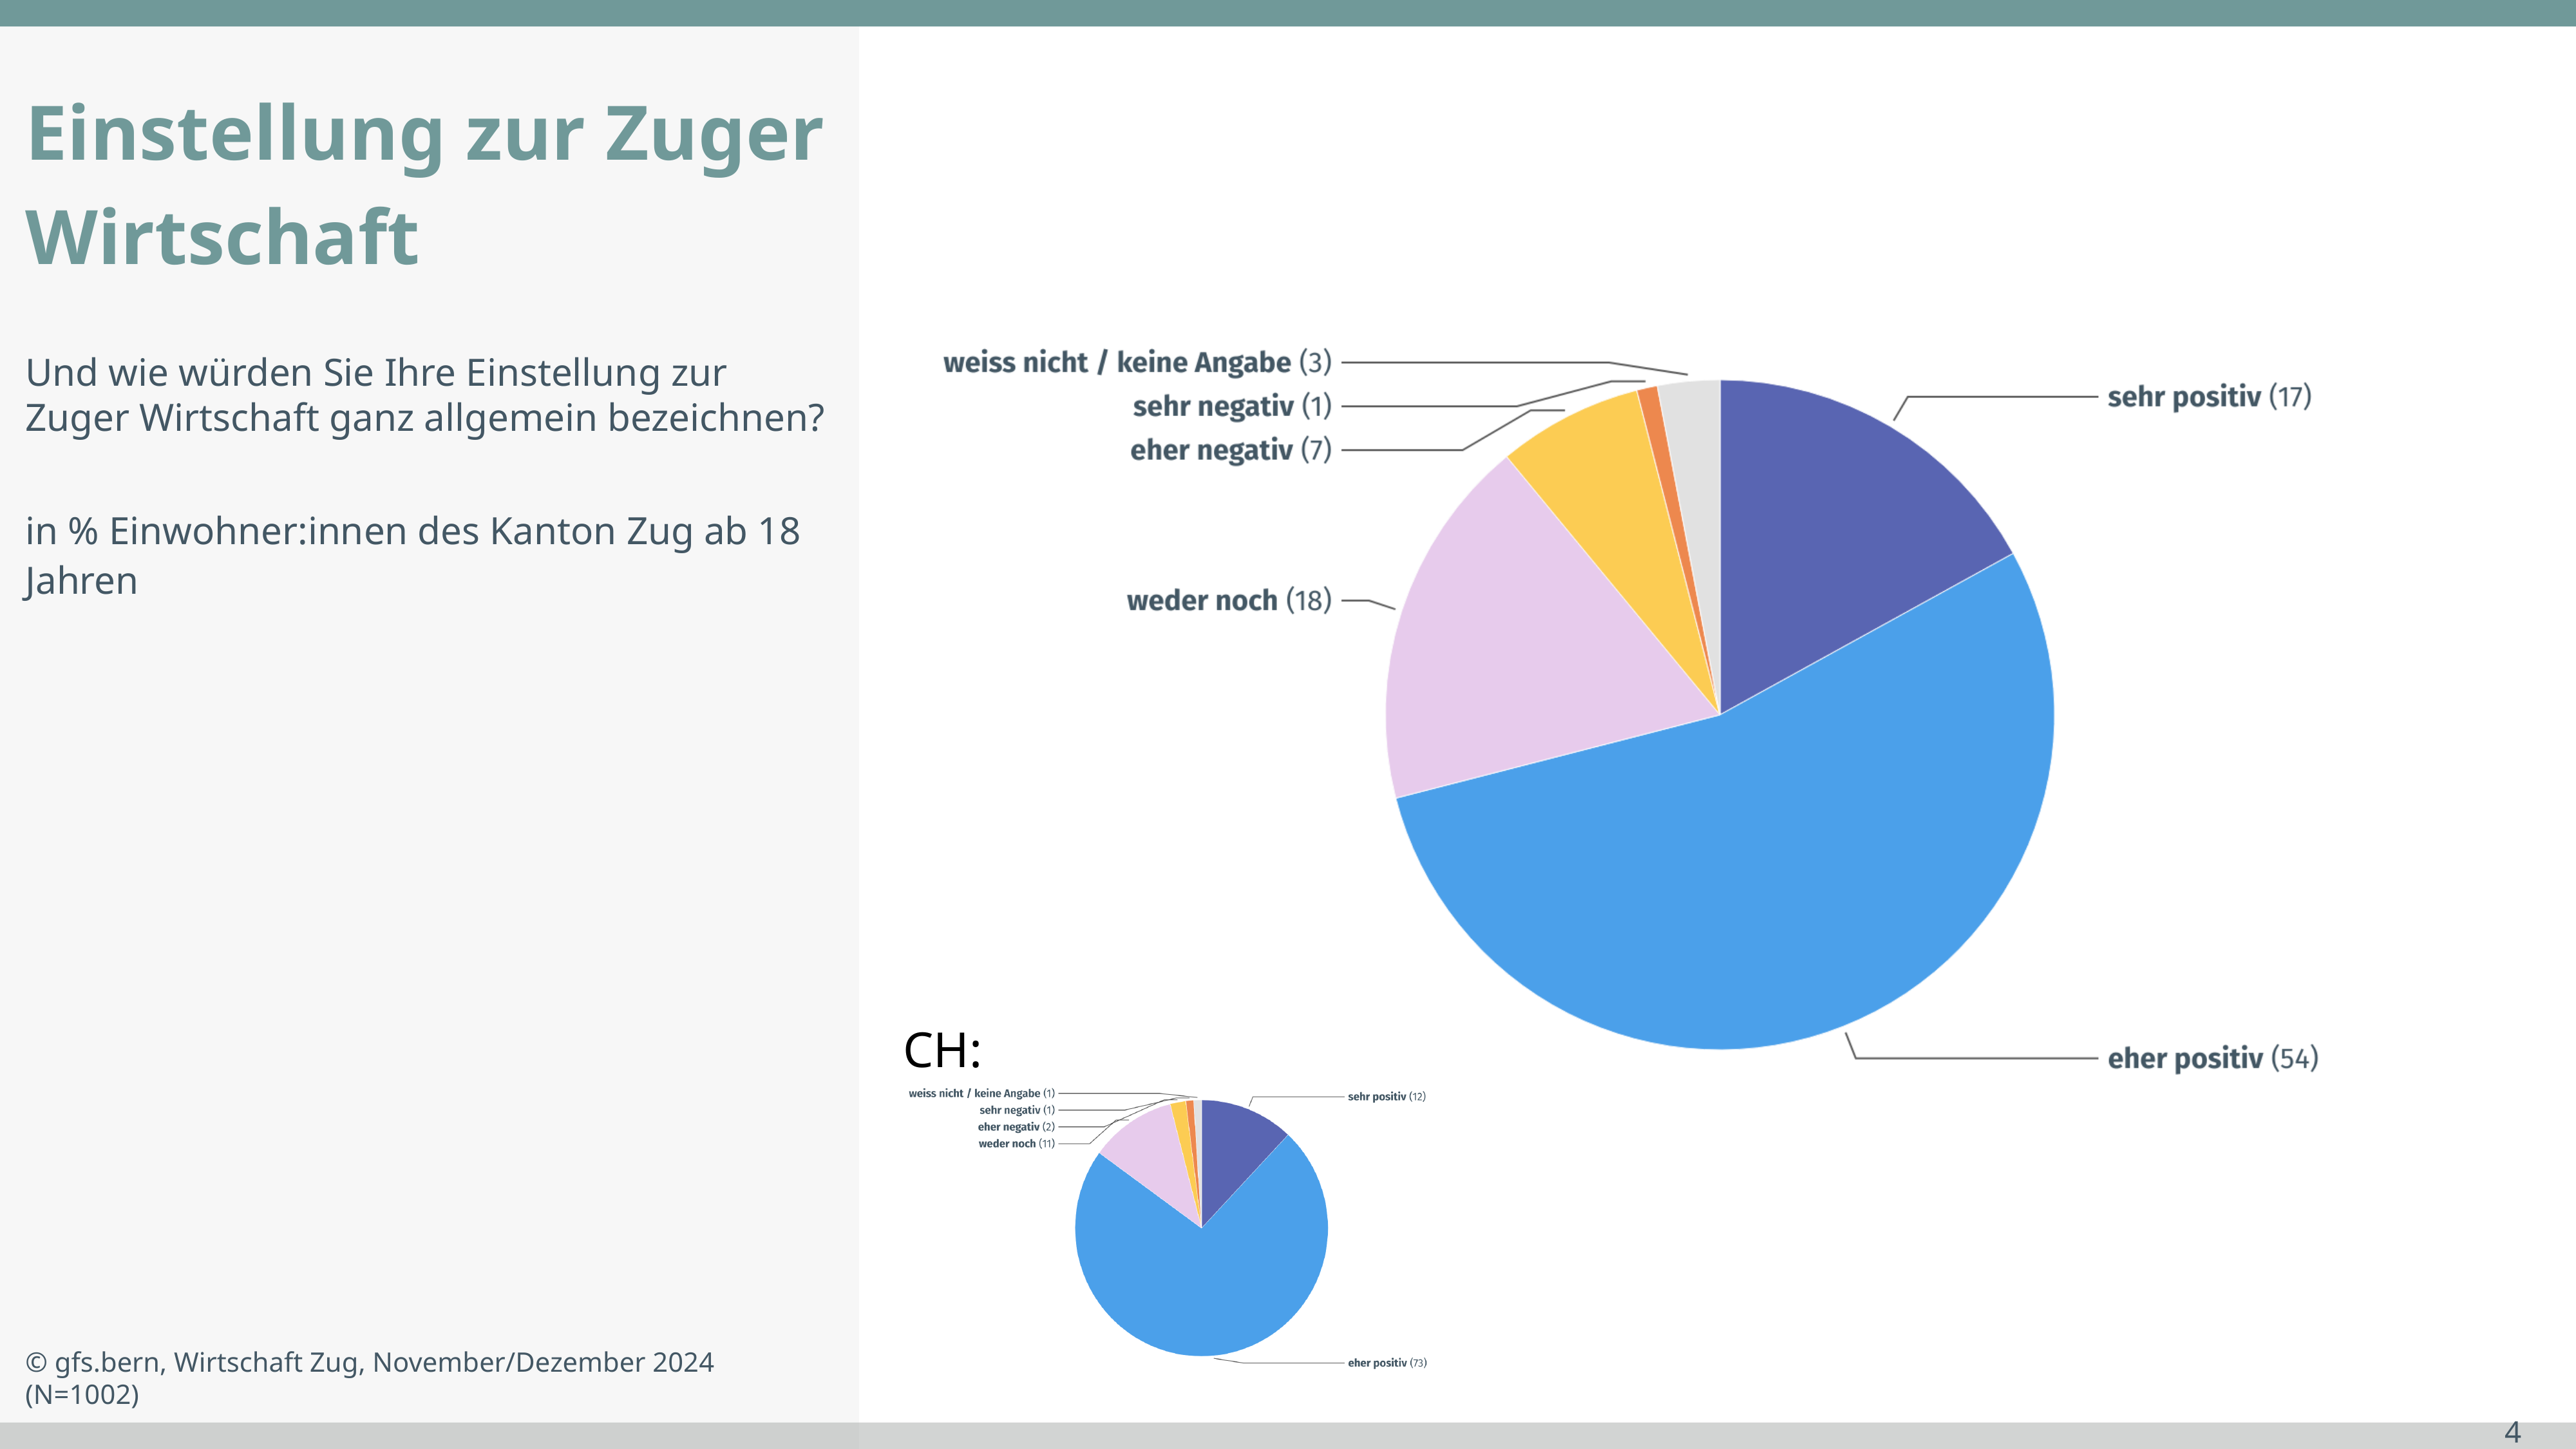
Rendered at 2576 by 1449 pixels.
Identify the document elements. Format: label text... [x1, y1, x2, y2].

list © gfs.bern, Wirtschaft Zug, November/Dezember 2024 (N=1002) [25, 1345, 833, 1378]
list Einstellung zur Zuger Wirtschaft [25, 70, 833, 346]
list Und wie würden Sie Ihre Einstellung zur Zuger Wirtschaft ganz allgemein bezeichnen? in % Einwohner:innen des Kanton Zug ab 18 Jahren [25, 348, 833, 549]
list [864, 327, 2576, 1122]
picture [878, 1079, 1525, 1384]
